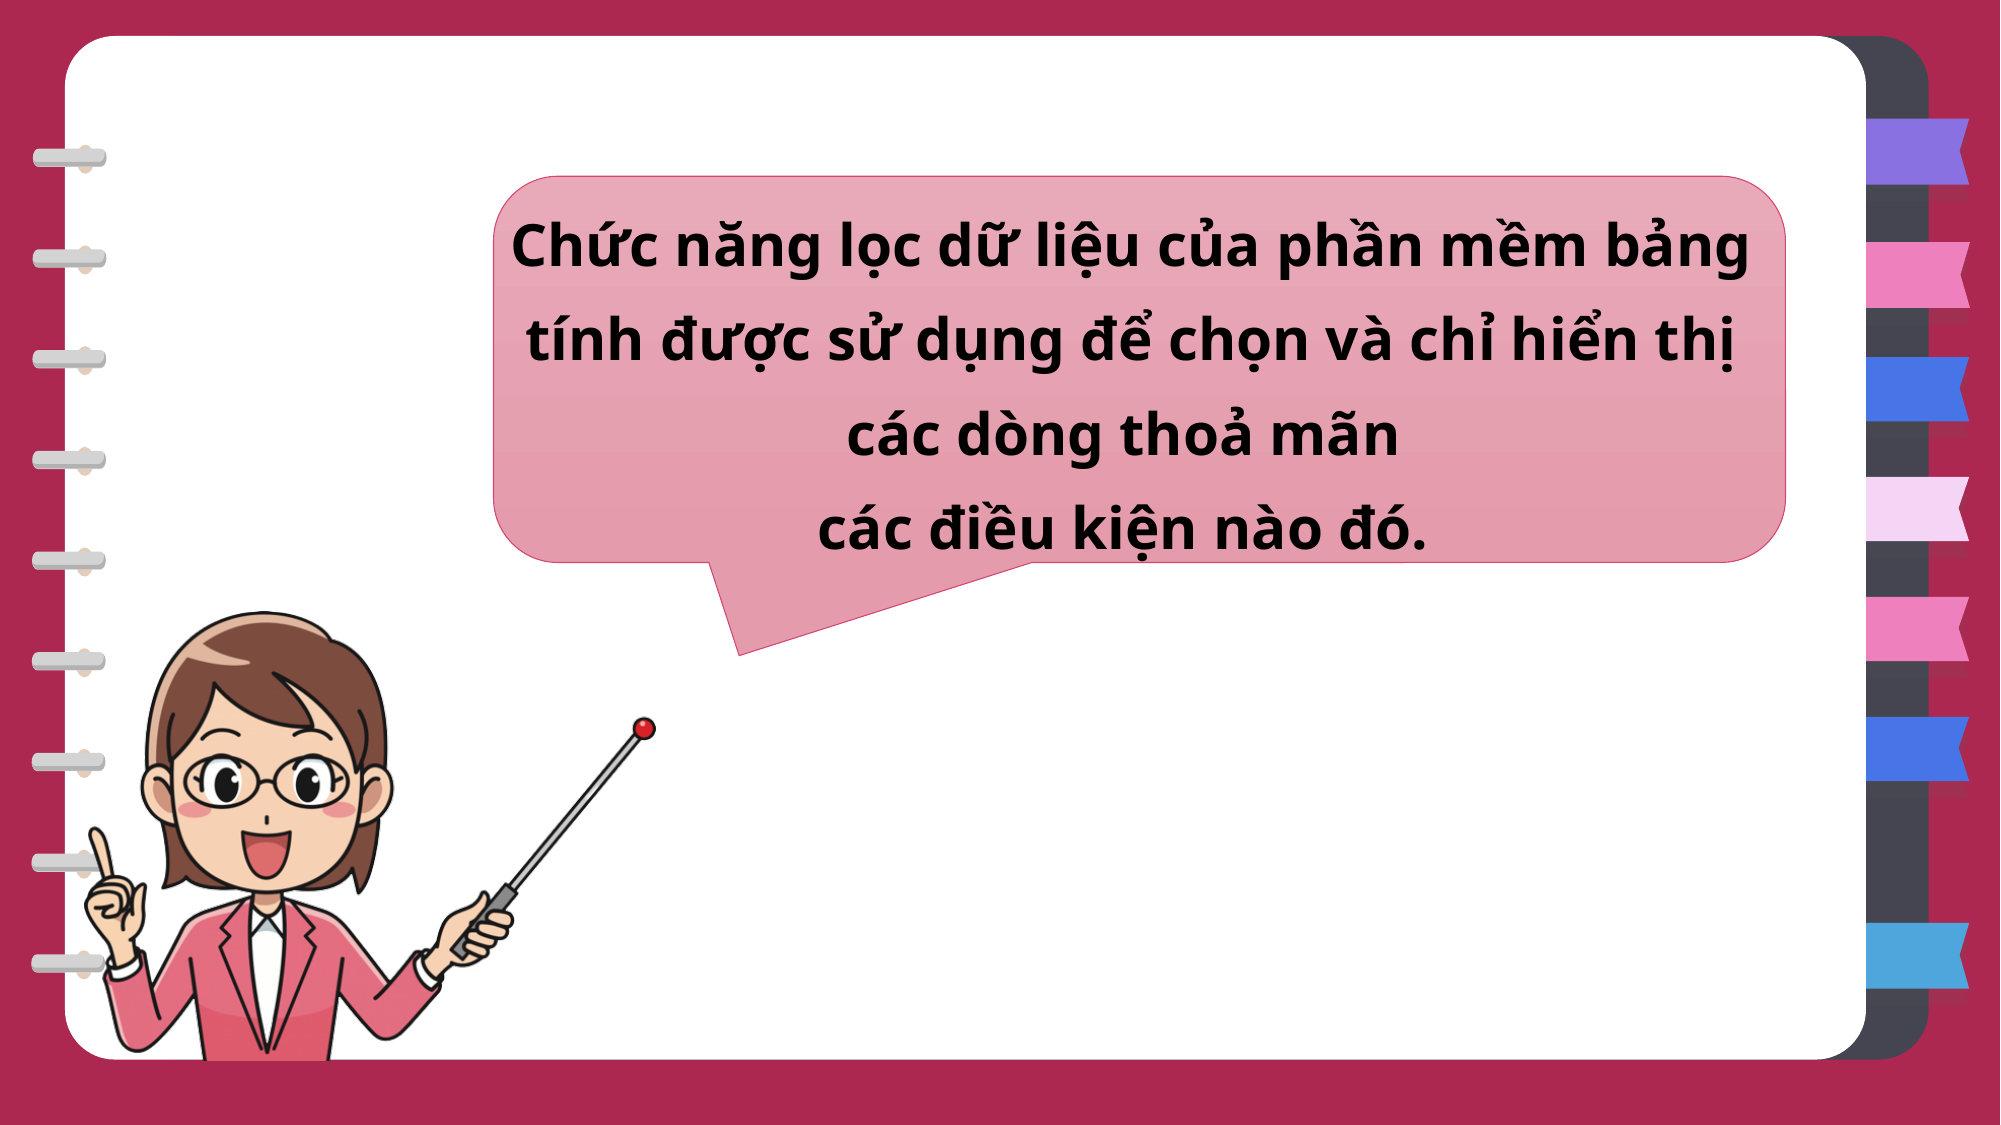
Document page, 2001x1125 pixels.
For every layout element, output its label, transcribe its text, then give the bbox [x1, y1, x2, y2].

picture [84, 611, 656, 1061]
text_box [1777, 207, 1787, 532]
text_box [710, 569, 1014, 657]
text_box Chức năng lọc dữ liệu của phần mềm bảng tính được sử dụng để chọn và chỉ hiển thị các dòng thoả mãn các điều kiện nào đó. [484, 176, 1777, 569]
